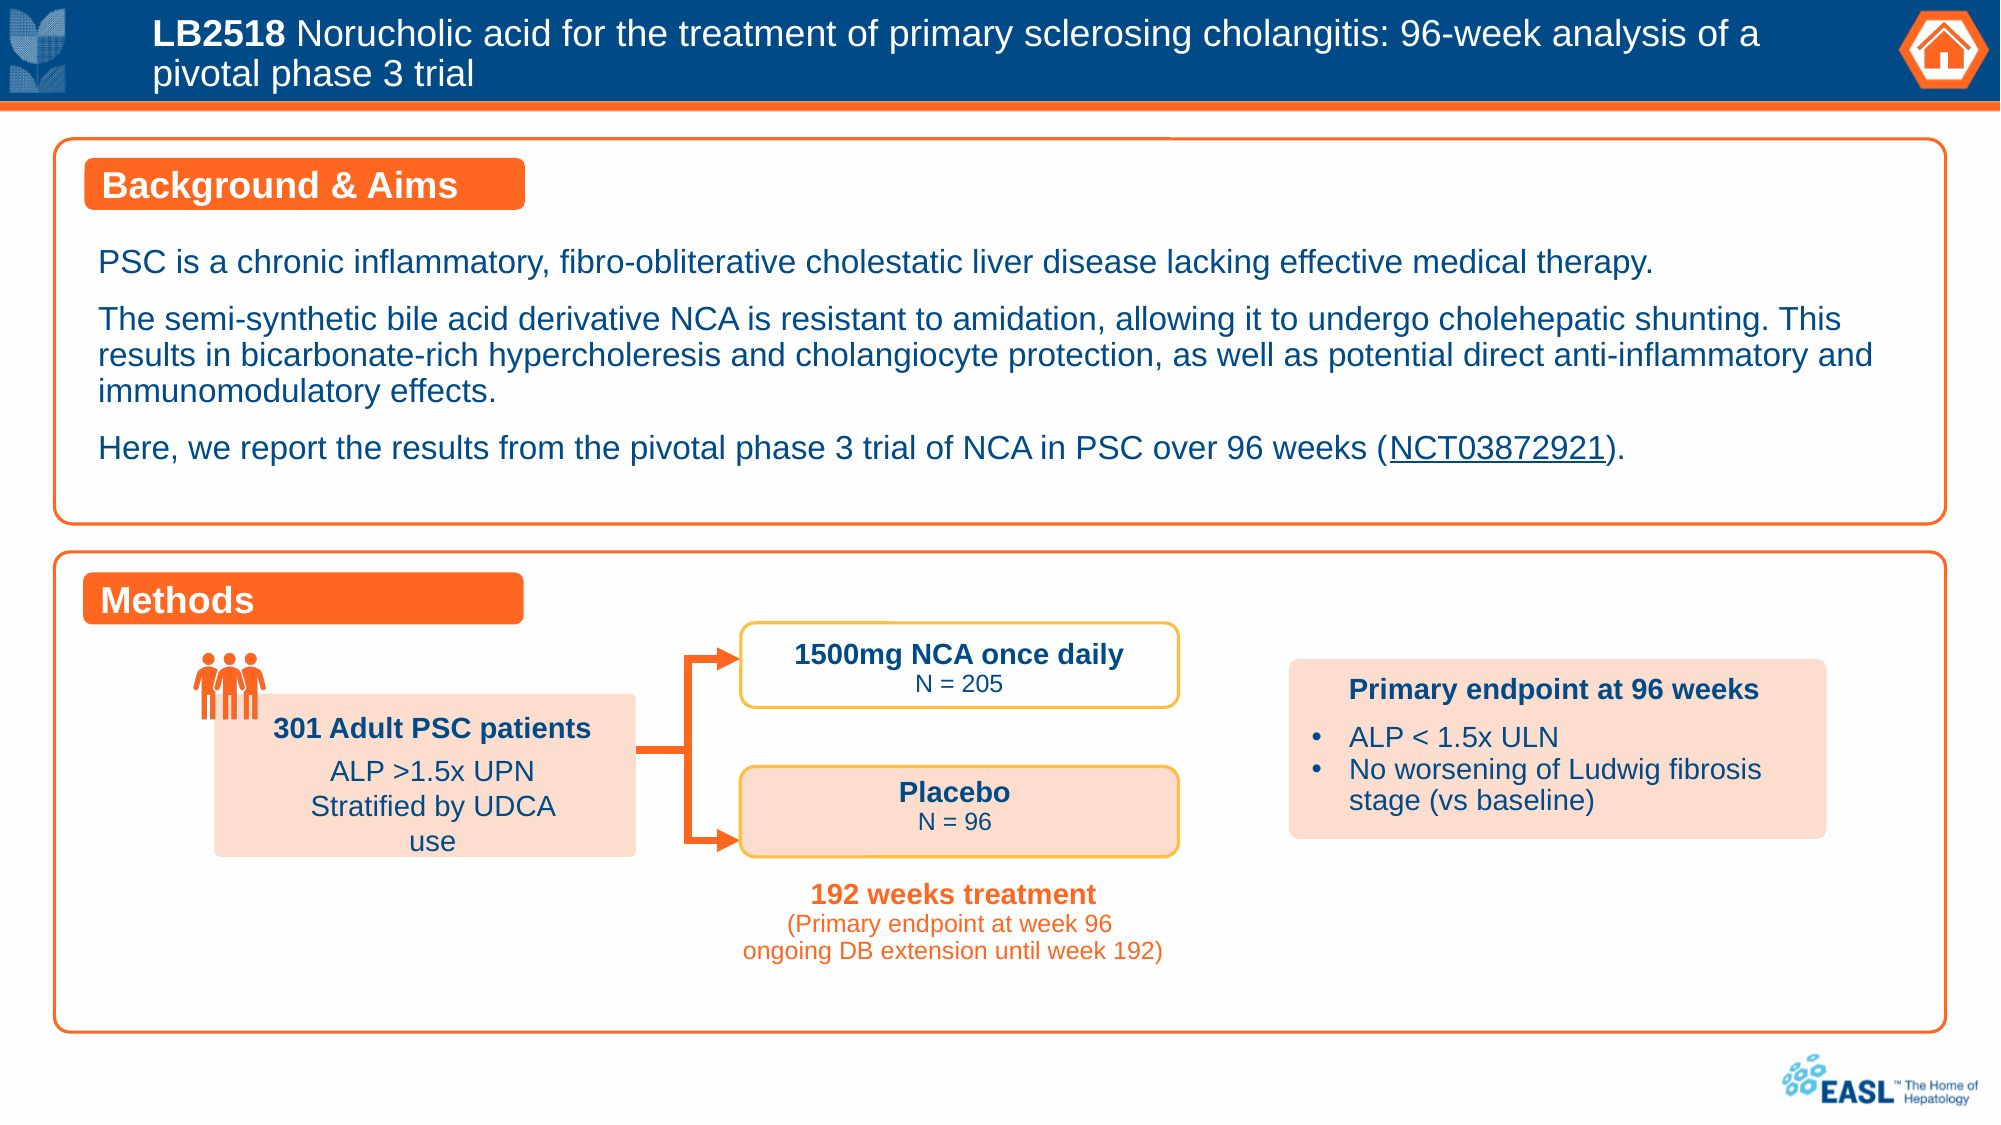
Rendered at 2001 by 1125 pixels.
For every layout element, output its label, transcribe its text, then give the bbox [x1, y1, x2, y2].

text_box 192 weeks treatment (Primary endpoint at week 96 ongoing DB extension until week 192) [684, 871, 1223, 975]
picture [0, 0, 2000, 1125]
title LB2518 Norucholic acid for the treatment of primary sclerosing cholangitis: 96-week analysis of a pivotal phase 3 trial [137, 0, 1863, 123]
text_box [189, 644, 637, 858]
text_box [1282, 658, 1835, 858]
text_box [635, 622, 1180, 858]
text_box [52, 137, 1948, 526]
text_box [52, 550, 1948, 1034]
